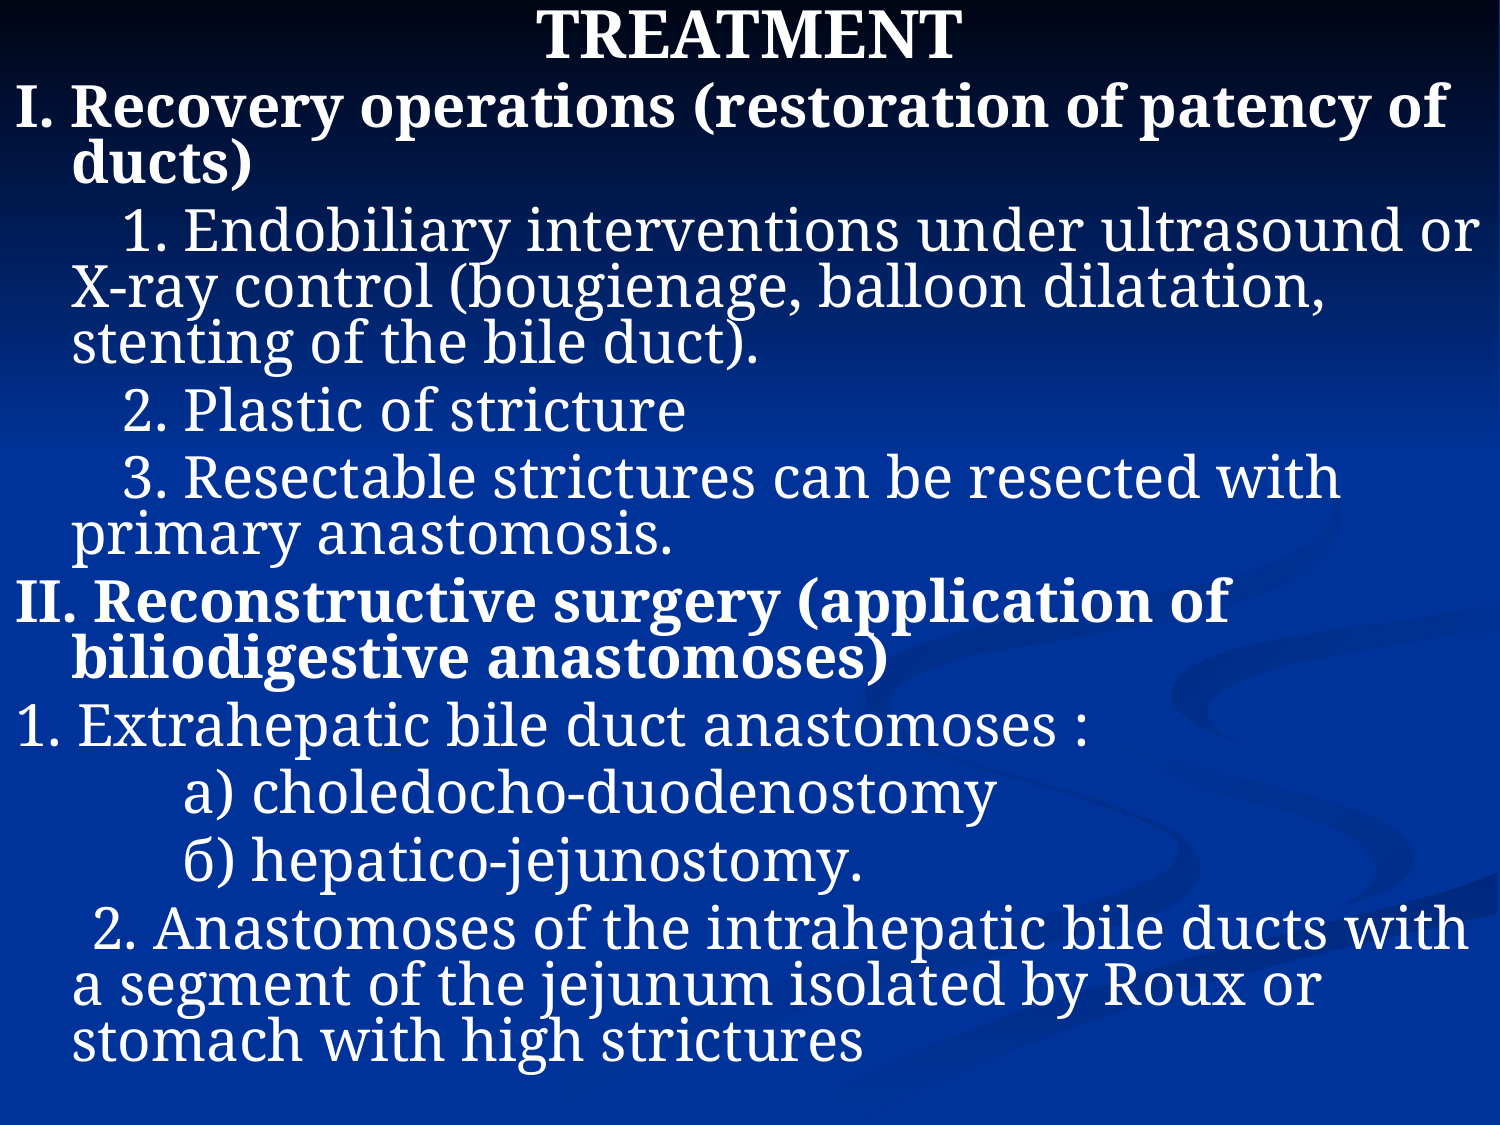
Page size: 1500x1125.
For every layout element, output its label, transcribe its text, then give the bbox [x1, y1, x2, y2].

list TREATMENT I. Recovery operations (restoration of patency of ducts) 1. Endobiliary interventions under ultrasound or X-ray control (bougienage, balloon dilatation, stenting of the bile duct). 2. Plastic of stricture 3. Resectable strictures can be resected with primary anastomosis. II. Reconstructive surgery (application of biliodigestive anastomoses) 1. Extrahepatic bile duct anastomoses : а) choledocho-duodenostomy б) hepatico-jejunostomy. 2. Anastomoses of the intrahepatic bile ducts with a segment of the jejunum isolated by Roux or stomach with high strictures [0, 0, 1500, 1125]
